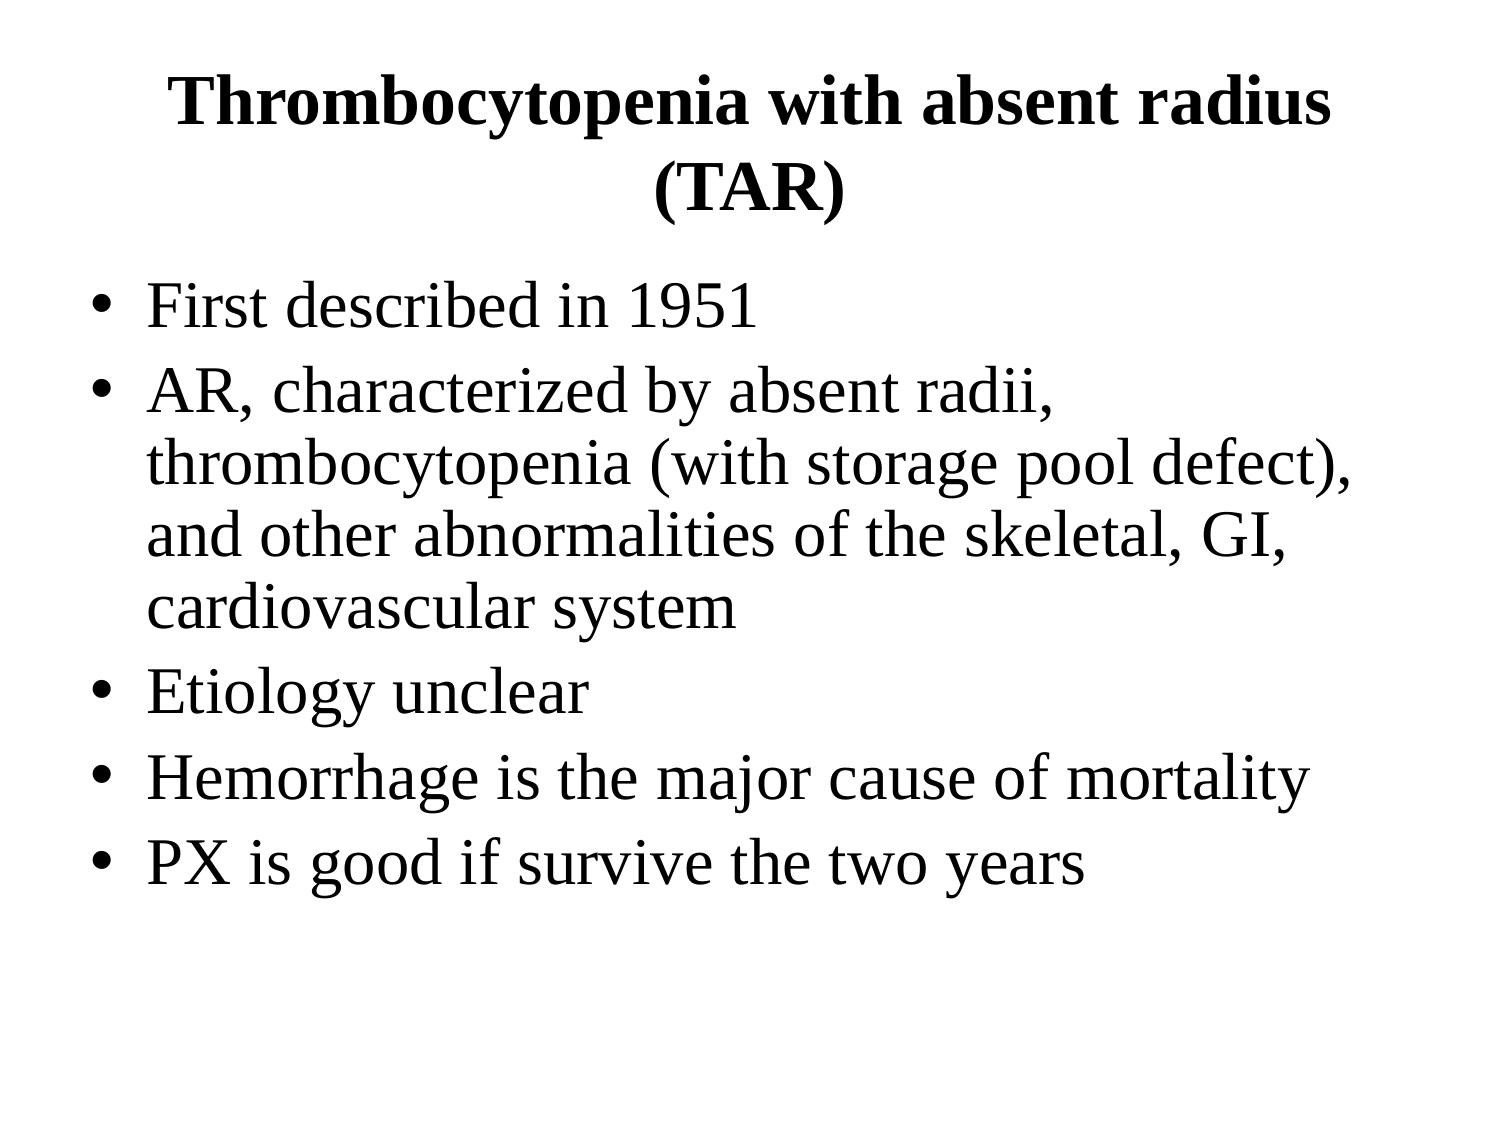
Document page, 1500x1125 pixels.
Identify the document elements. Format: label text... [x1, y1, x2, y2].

list First described in 1951 AR, characterized by absent radii, thrombocytopenia (with storage pool defect), and other abnormalities of the skeletal, GI, cardiovascular system Etiology unclear Hemorrhage is the major cause of mortality PX is good if survive the two years [75, 262, 1425, 1005]
title Thrombocytopenia with absent radius (TAR) [75, 45, 1425, 233]
